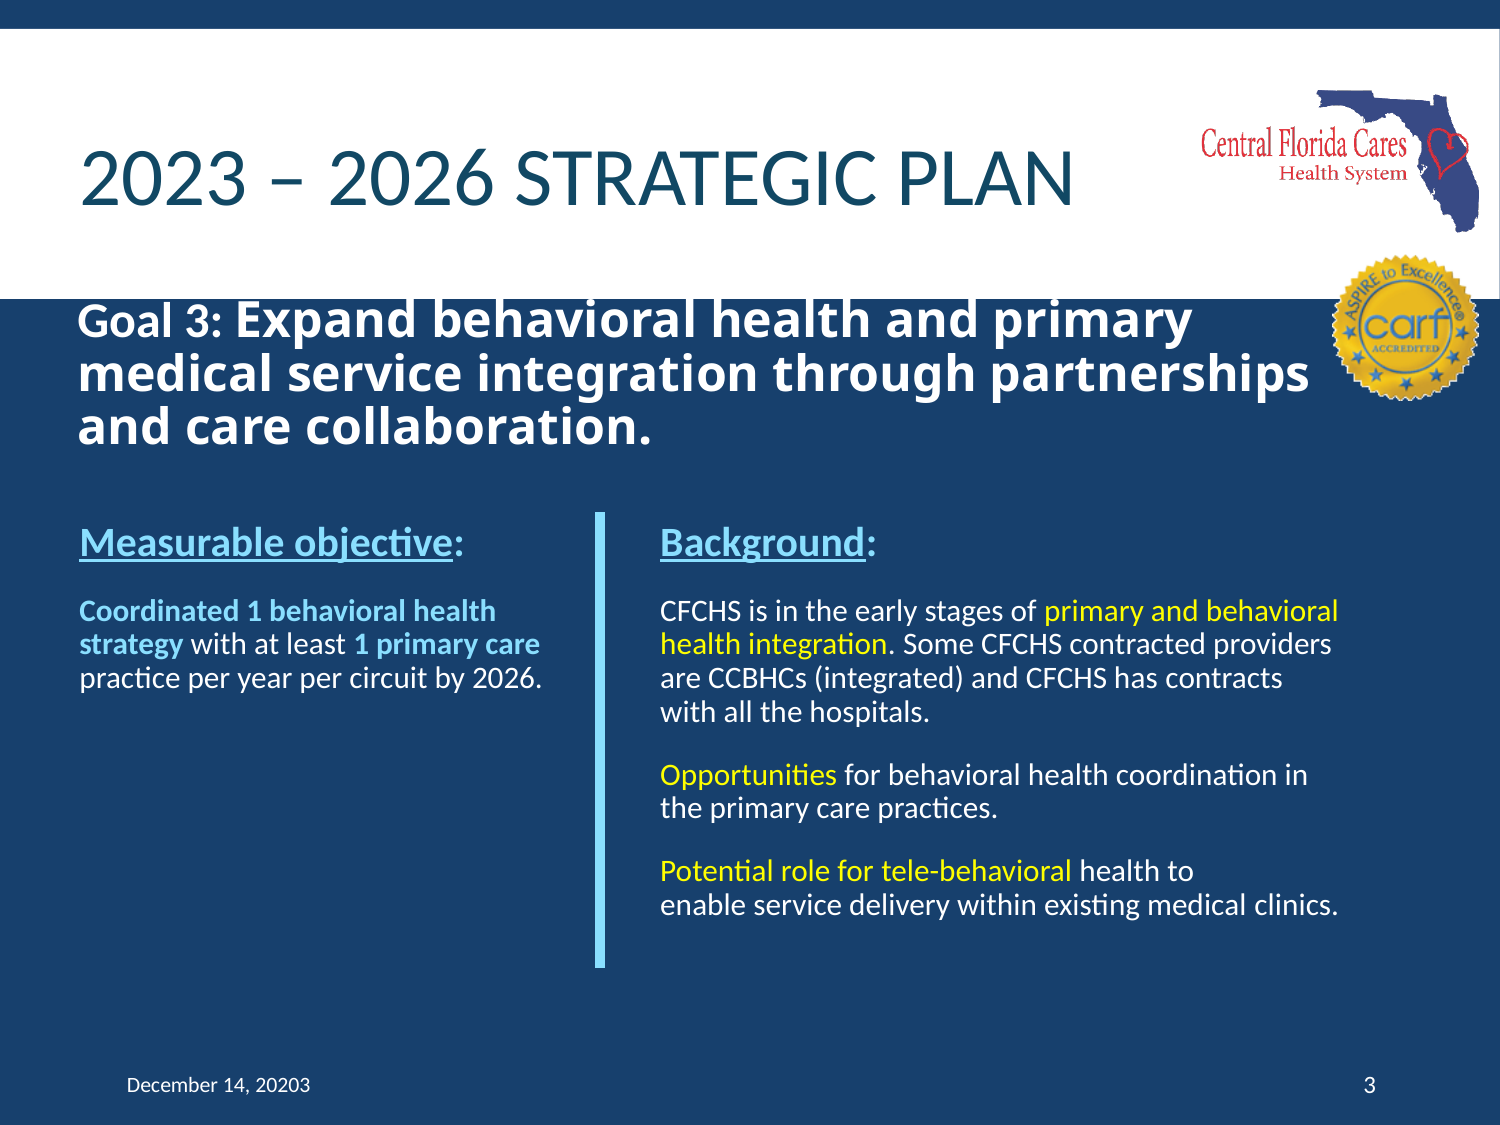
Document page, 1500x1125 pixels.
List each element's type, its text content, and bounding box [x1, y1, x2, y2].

slide_number 3 [1355, 1053, 1473, 1114]
picture [1200, 38, 1479, 401]
text_box Background: CFCHS is in the early stages of primary and behavioral health integration. Some CFCHS contracted providers are CCBHCs (integrated) and CFCHS has contracts with all the hospitals. Opportunities for behavioral health coordination in the primary care practices. Potential role for tele-behavioral health to enable service delivery within existing medical clinics. [645, 512, 1358, 956]
text_box Measurable objective: Coordinated 1 behavioral health strategy with at least 1 primary care practice per year per circuit by 2026. [64, 512, 560, 825]
title 2023 – 2026 Strategic Plan [64, 56, 1340, 304]
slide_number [111, 1053, 538, 1114]
list Goal 3: Expand behavioral health and primary medical service integration through partnerships and care collaboration. [62, 324, 1331, 425]
